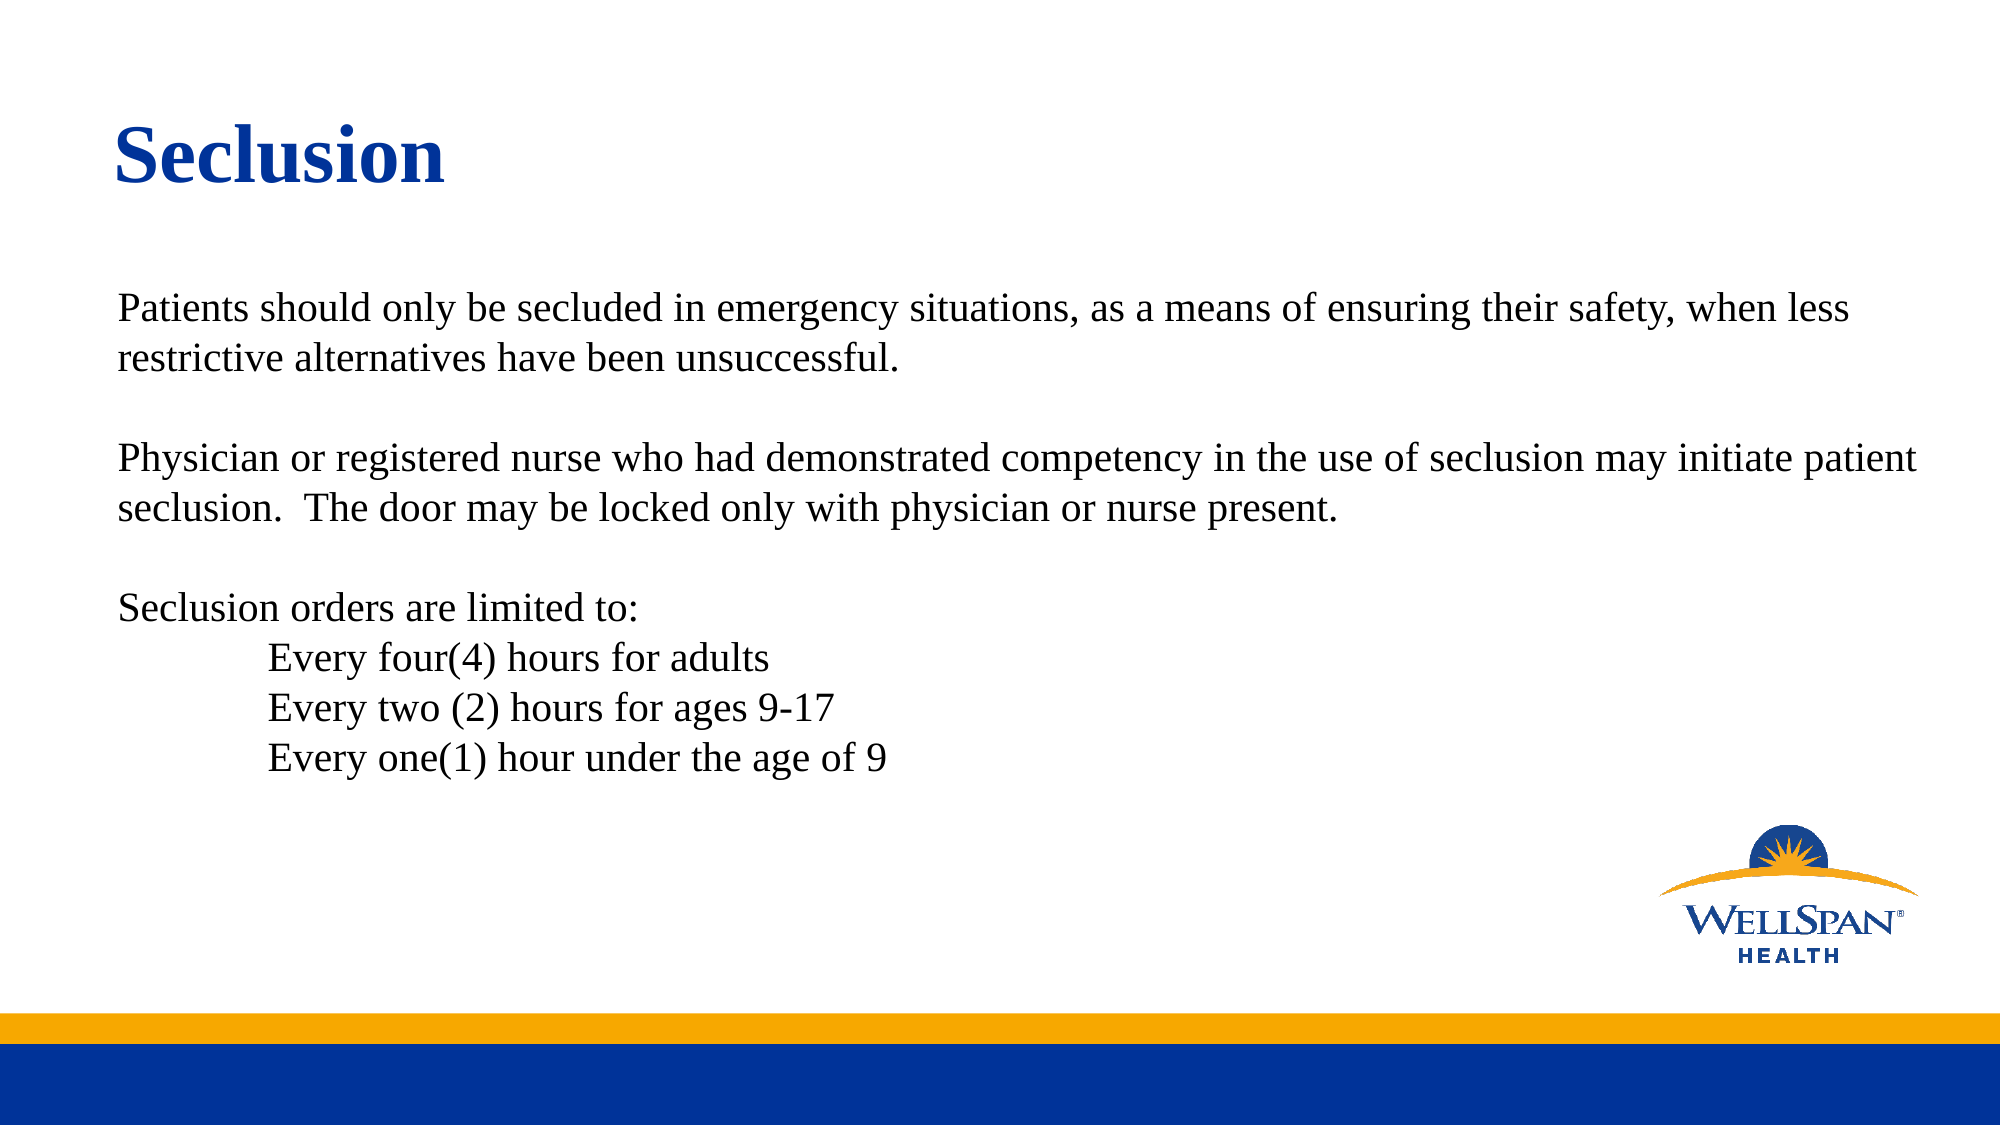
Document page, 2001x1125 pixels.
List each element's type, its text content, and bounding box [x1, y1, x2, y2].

picture [1658, 878, 1919, 963]
text_box Seclusion [98, 92, 828, 207]
text_box Patients should only be secluded in emergency situations, as a means of ensuring their safety, when less restrictive alternatives have been unsuccessful. Physician or registered nurse who had demonstrated competency in the use of seclusion may initiate patient seclusion. The door may be locked only with physician or nurse present. Seclusion orders are limited to: Every four(4) hours for adults Every two (2) hours for ages 9-17 Every one(1) hour under the age of 9 [102, 272, 1934, 878]
